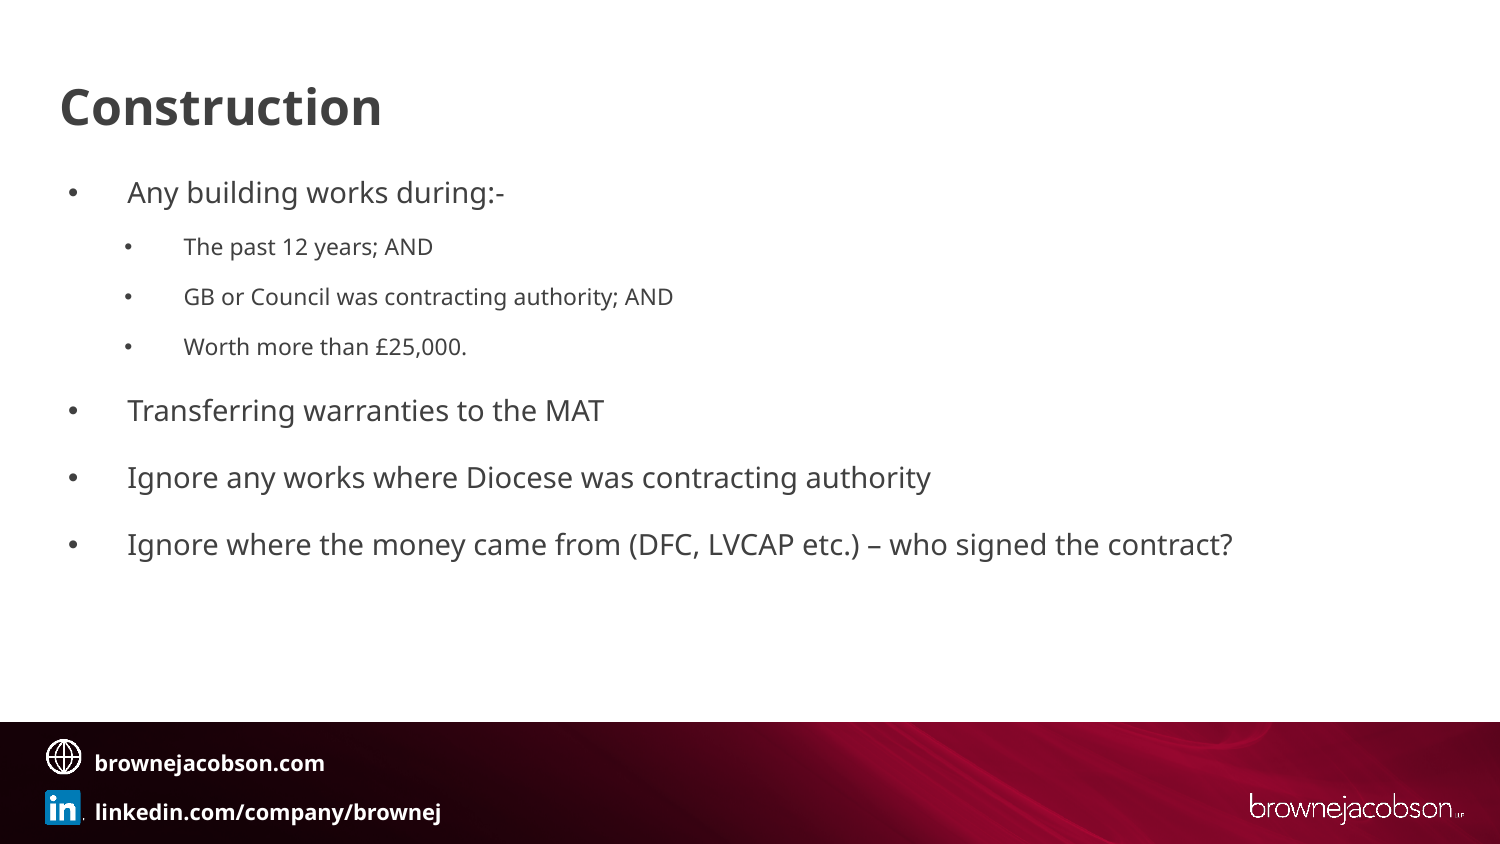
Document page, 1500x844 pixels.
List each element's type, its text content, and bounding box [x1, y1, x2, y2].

list Any building works during:- The past 12 years; AND GB or Council was contracting authority; AND Worth more than £25,000. Transferring warranties to the MAT Ignore any works where Diocese was contracting authority Ignore where the money came from (DFC, LVCAP etc.) – who signed the contract? [53, 160, 1407, 729]
title Construction [44, 57, 1464, 162]
picture [0, 722, 1500, 844]
